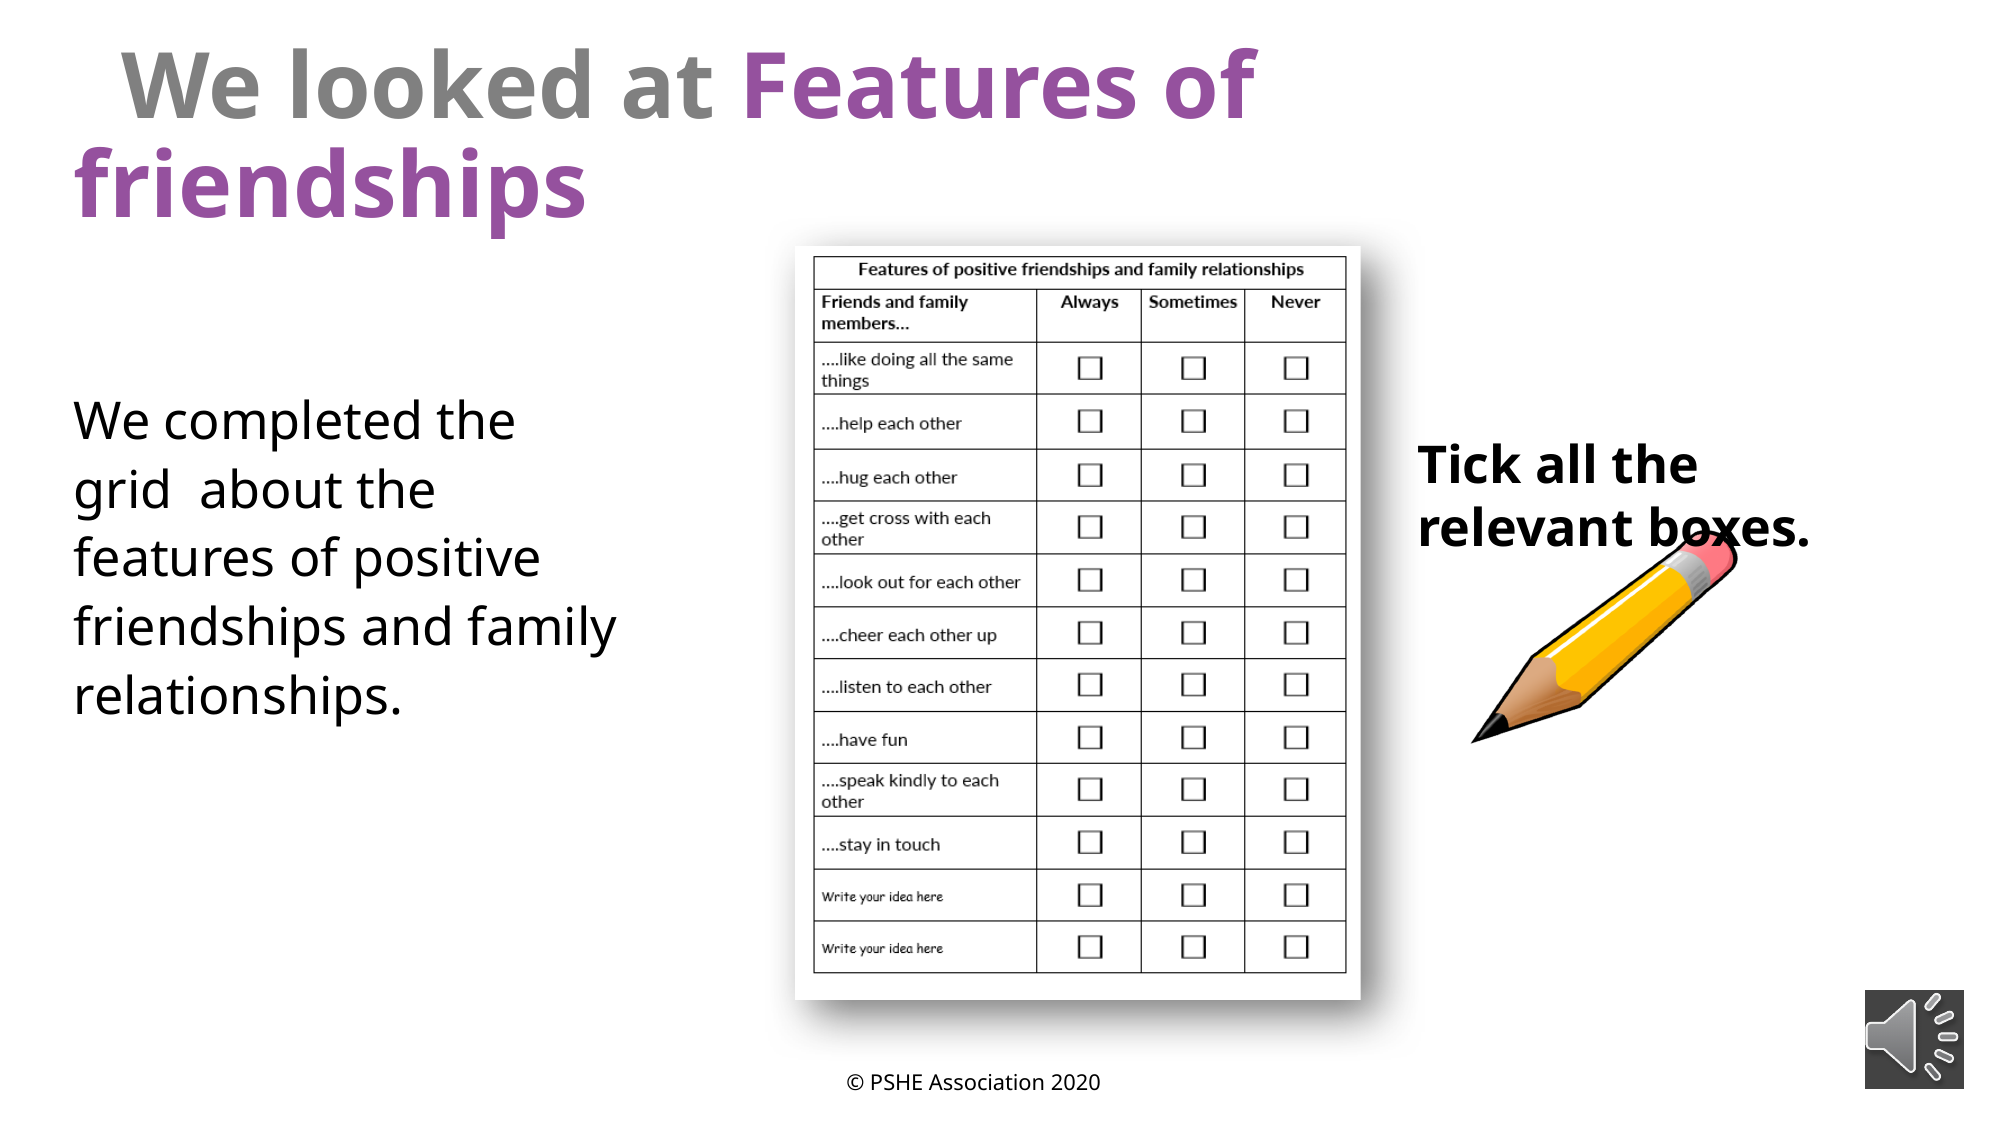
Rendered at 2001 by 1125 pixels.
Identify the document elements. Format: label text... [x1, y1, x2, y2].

picture [794, 246, 1361, 1000]
list We completed the grid about the features of positive friendships and family relationships. [58, 373, 639, 873]
text_box Tick all the relevant boxes. [1411, 424, 1923, 565]
picture [1423, 563, 1783, 809]
text_box © PSHE Association 2020 [0, 1048, 2000, 1109]
title We looked at Features of friendships [58, 31, 1784, 245]
picture [1864, 989, 1965, 1090]
